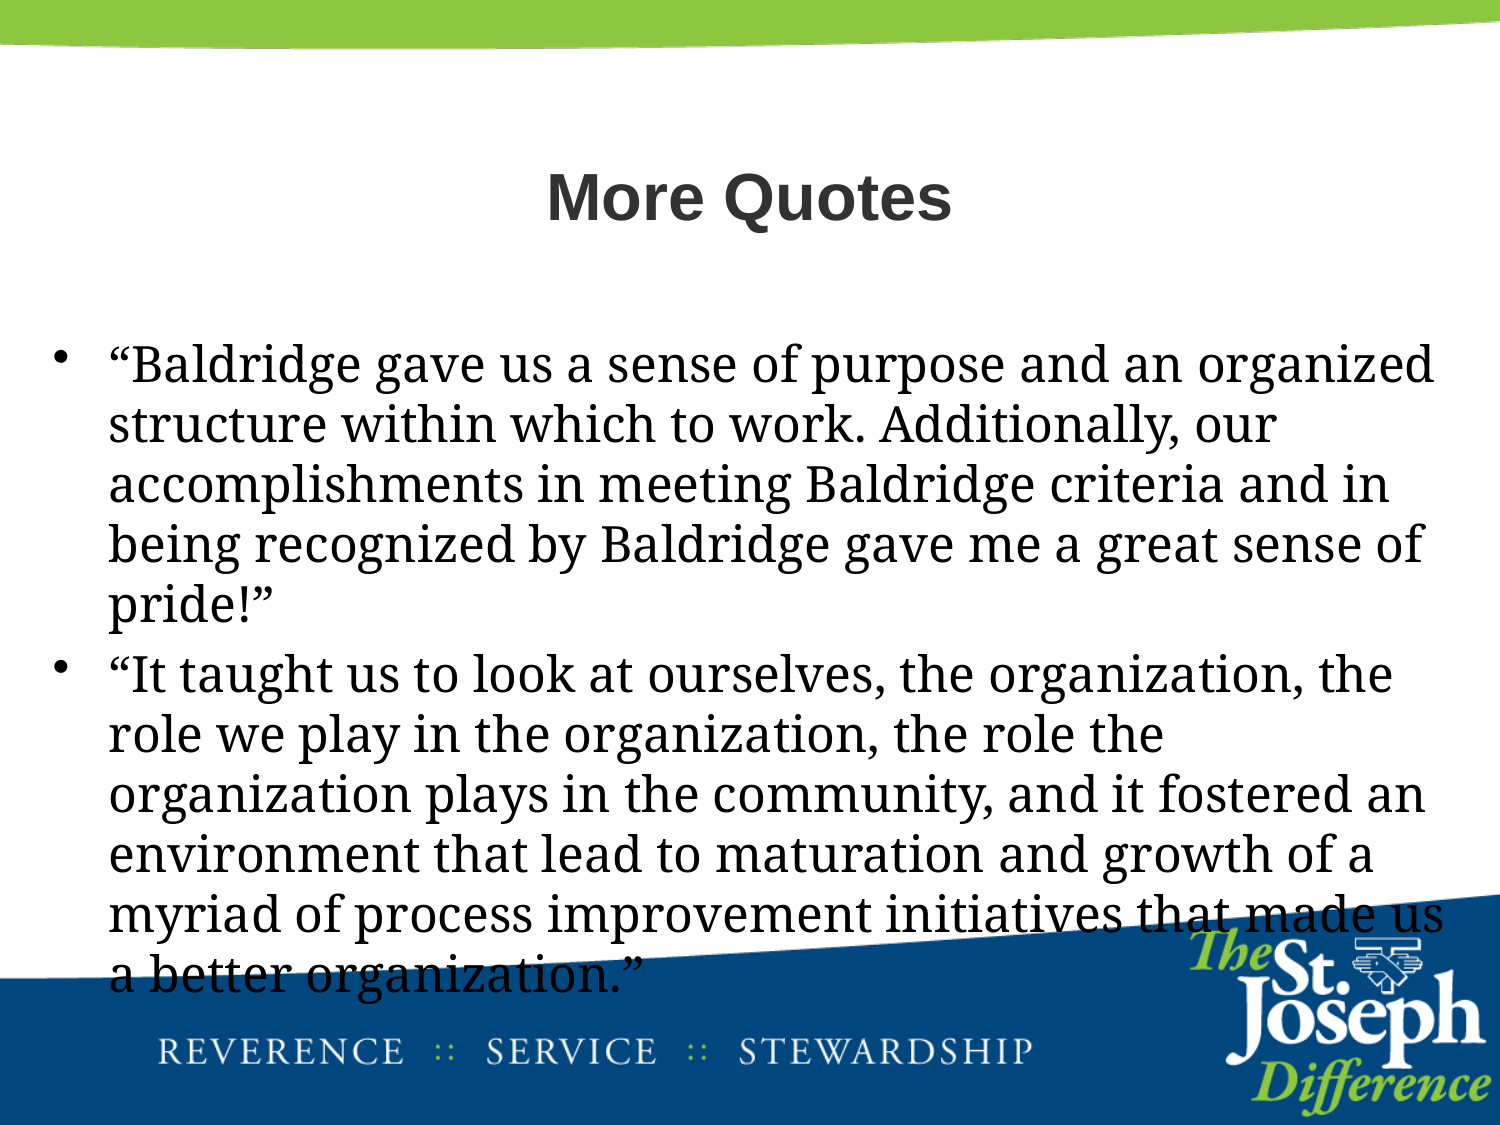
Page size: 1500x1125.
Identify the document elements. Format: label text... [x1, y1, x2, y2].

title More Quotes [37, 99, 1463, 288]
picture [0, 0, 1500, 1125]
list “Baldridge gave us a sense of purpose and an organized structure within which to work. Additionally, our accomplishments in meeting Baldridge criteria and in being recognized by Baldridge gave me a great sense of pride!” “It taught us to look at ourselves, the organization, the role we play in the organization, the role the organization plays in the community, and it fostered an environment that lead to maturation and growth of a myriad of process improvement initiatives that made us a better organization.” [37, 324, 1463, 1001]
